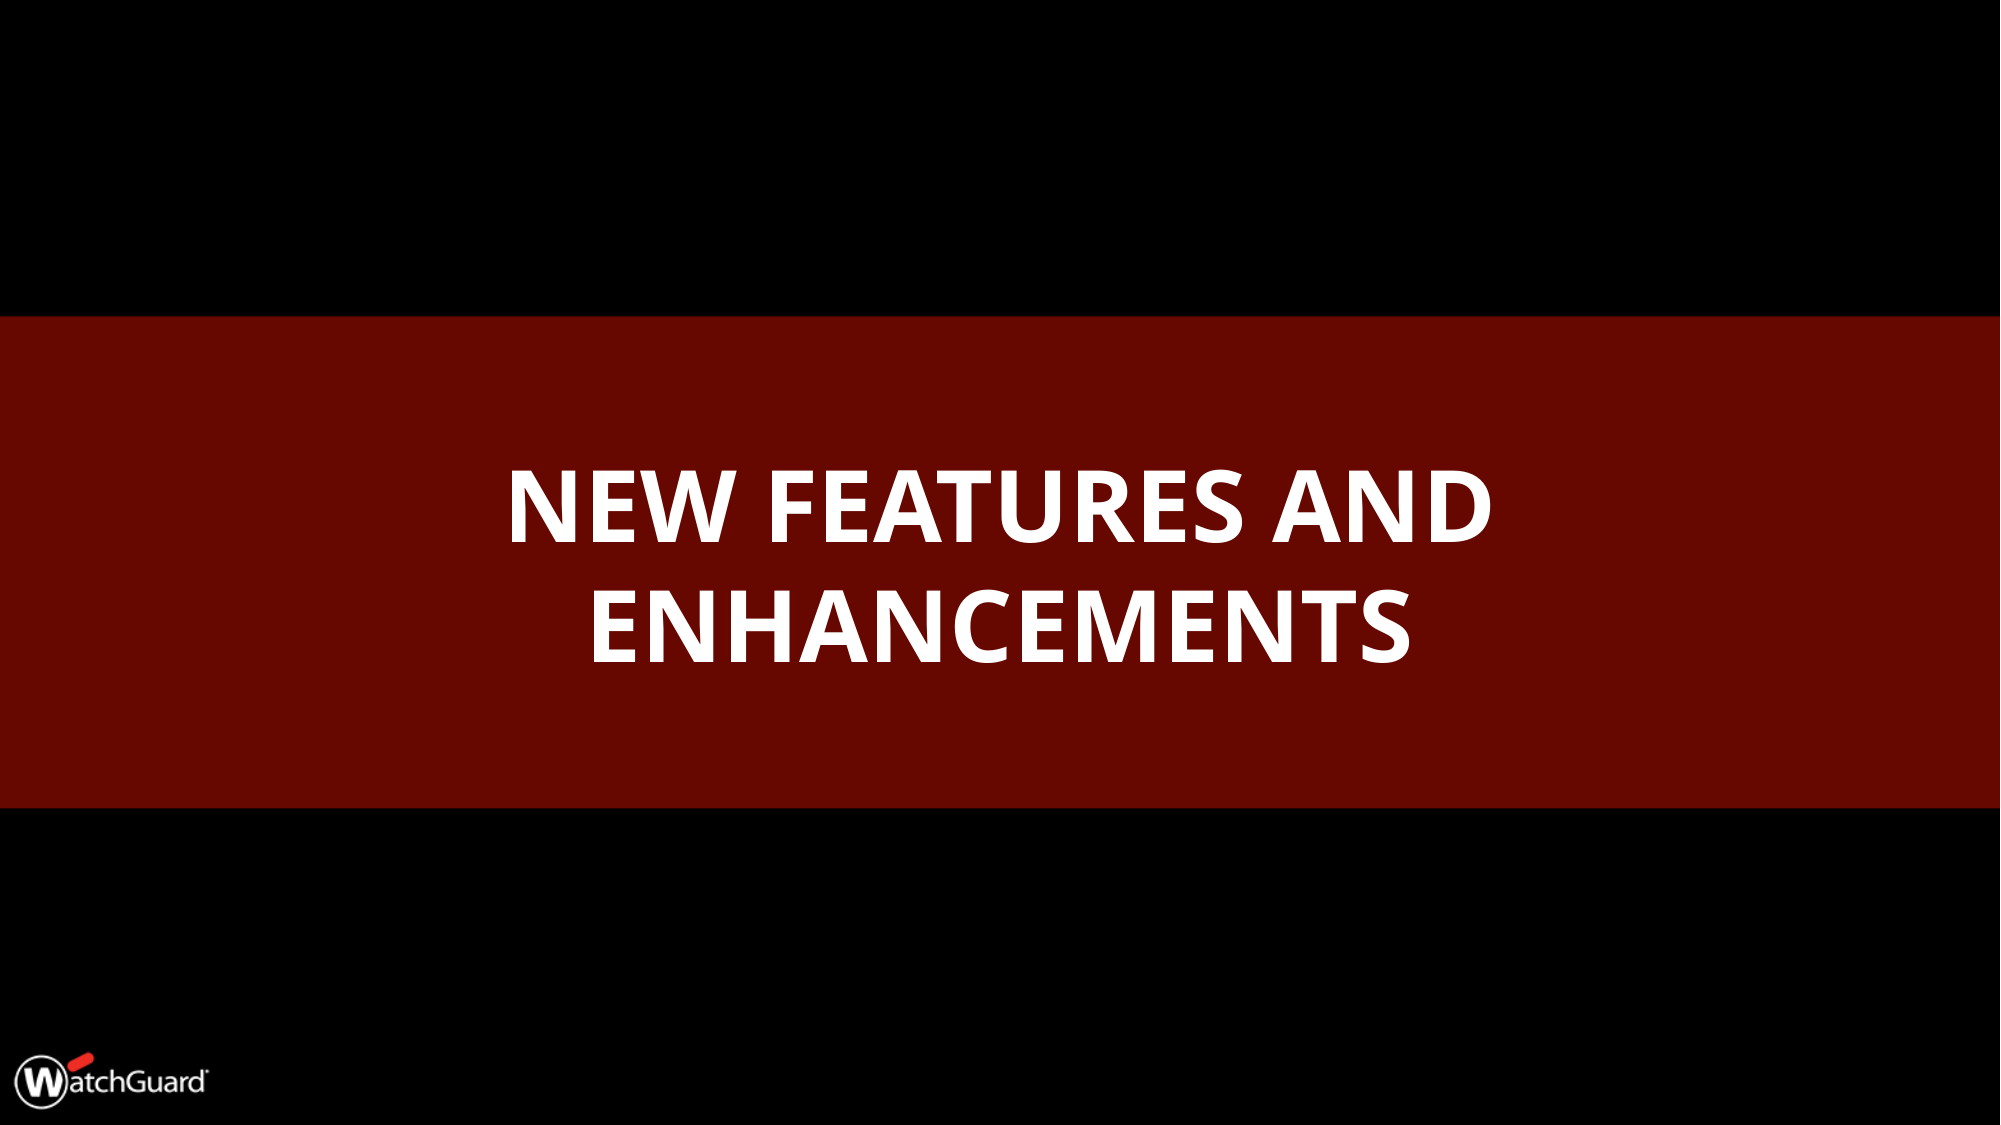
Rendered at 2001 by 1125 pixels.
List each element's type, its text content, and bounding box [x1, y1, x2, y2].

picture [5, 1043, 216, 1119]
title New Features and Enhancements [110, 433, 1890, 692]
